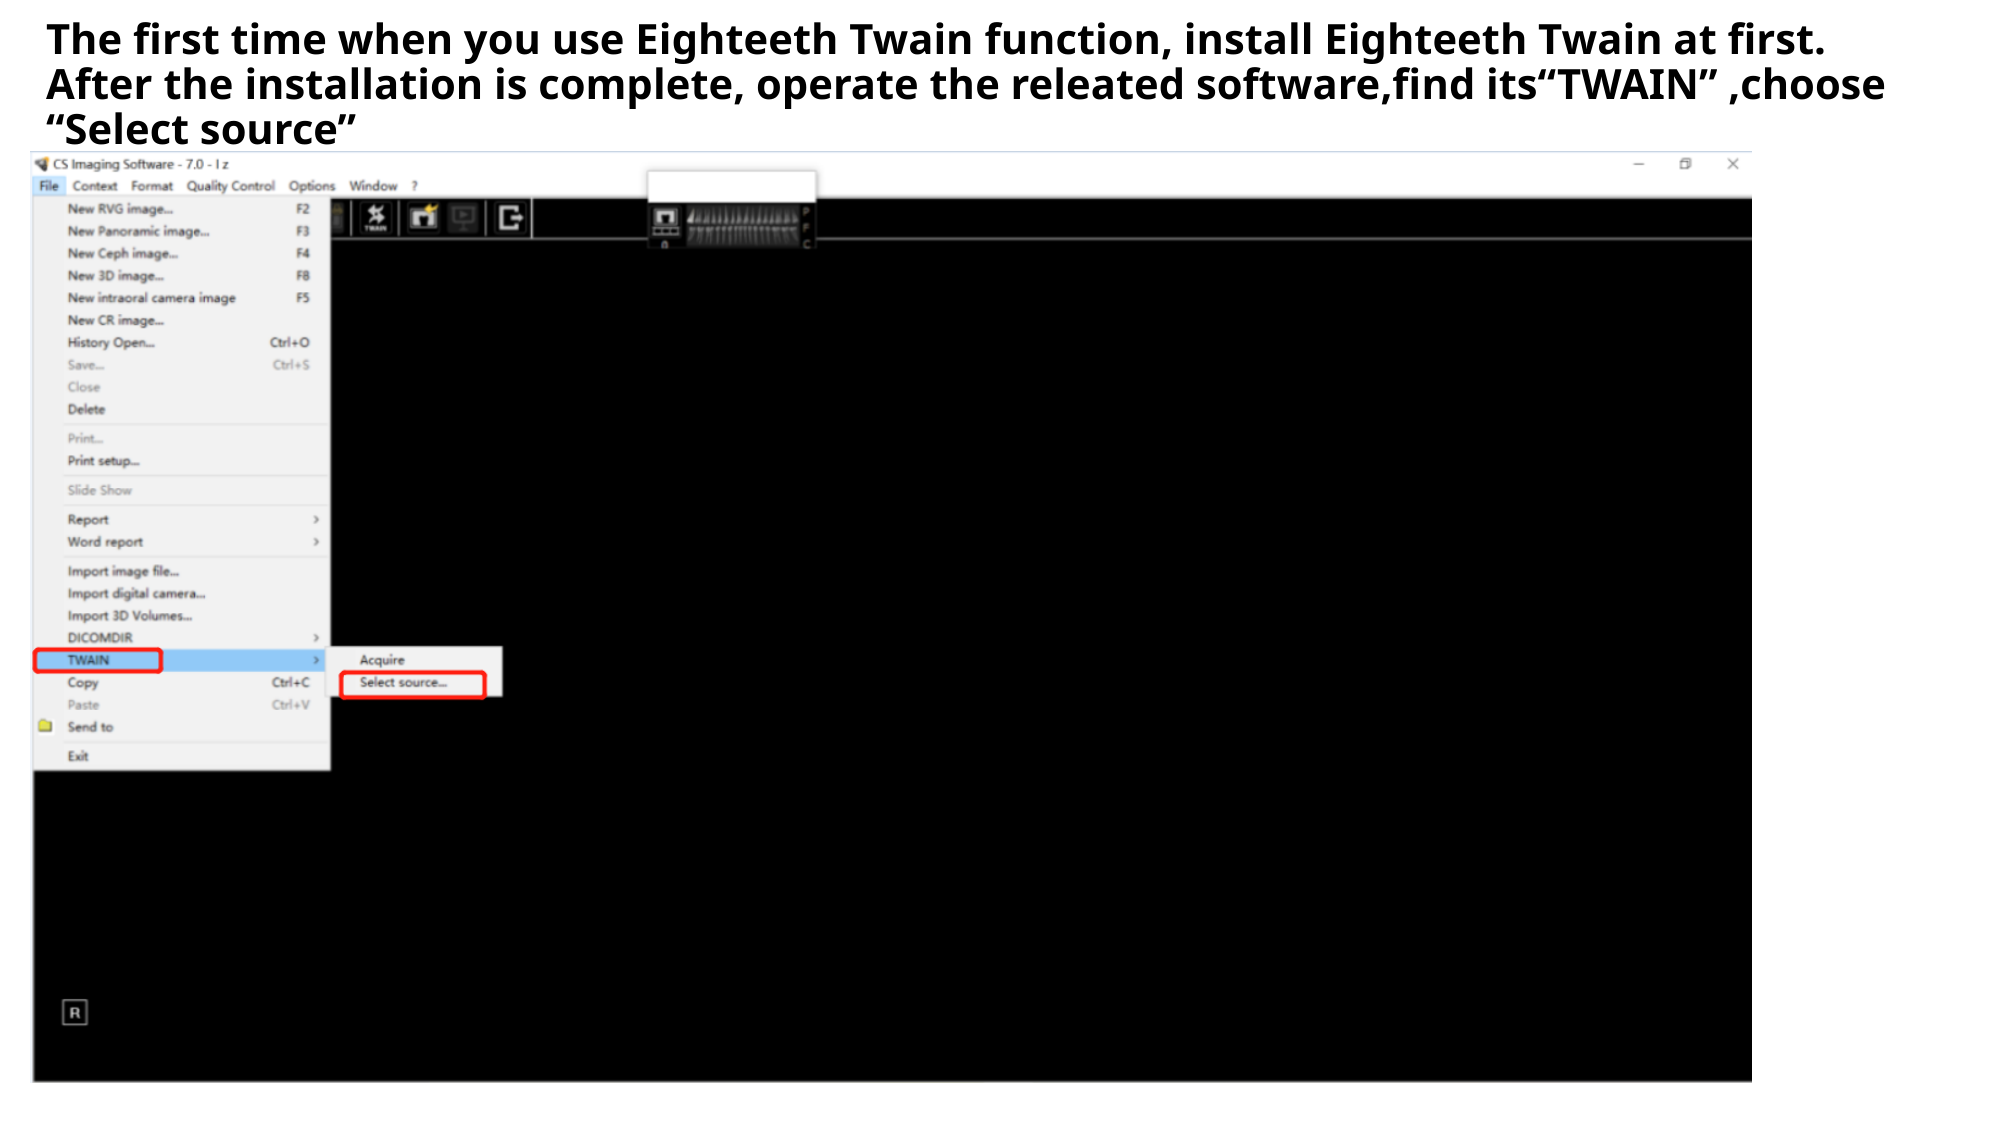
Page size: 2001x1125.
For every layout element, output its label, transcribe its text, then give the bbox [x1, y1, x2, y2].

picture [30, 151, 1752, 1083]
title The first time when you use Eighteeth Twain function, install Eighteeth Twain at first. After the installation is complete, operate the releated software,find its“TWAIN” ,choose “Select source” [30, 42, 1961, 162]
